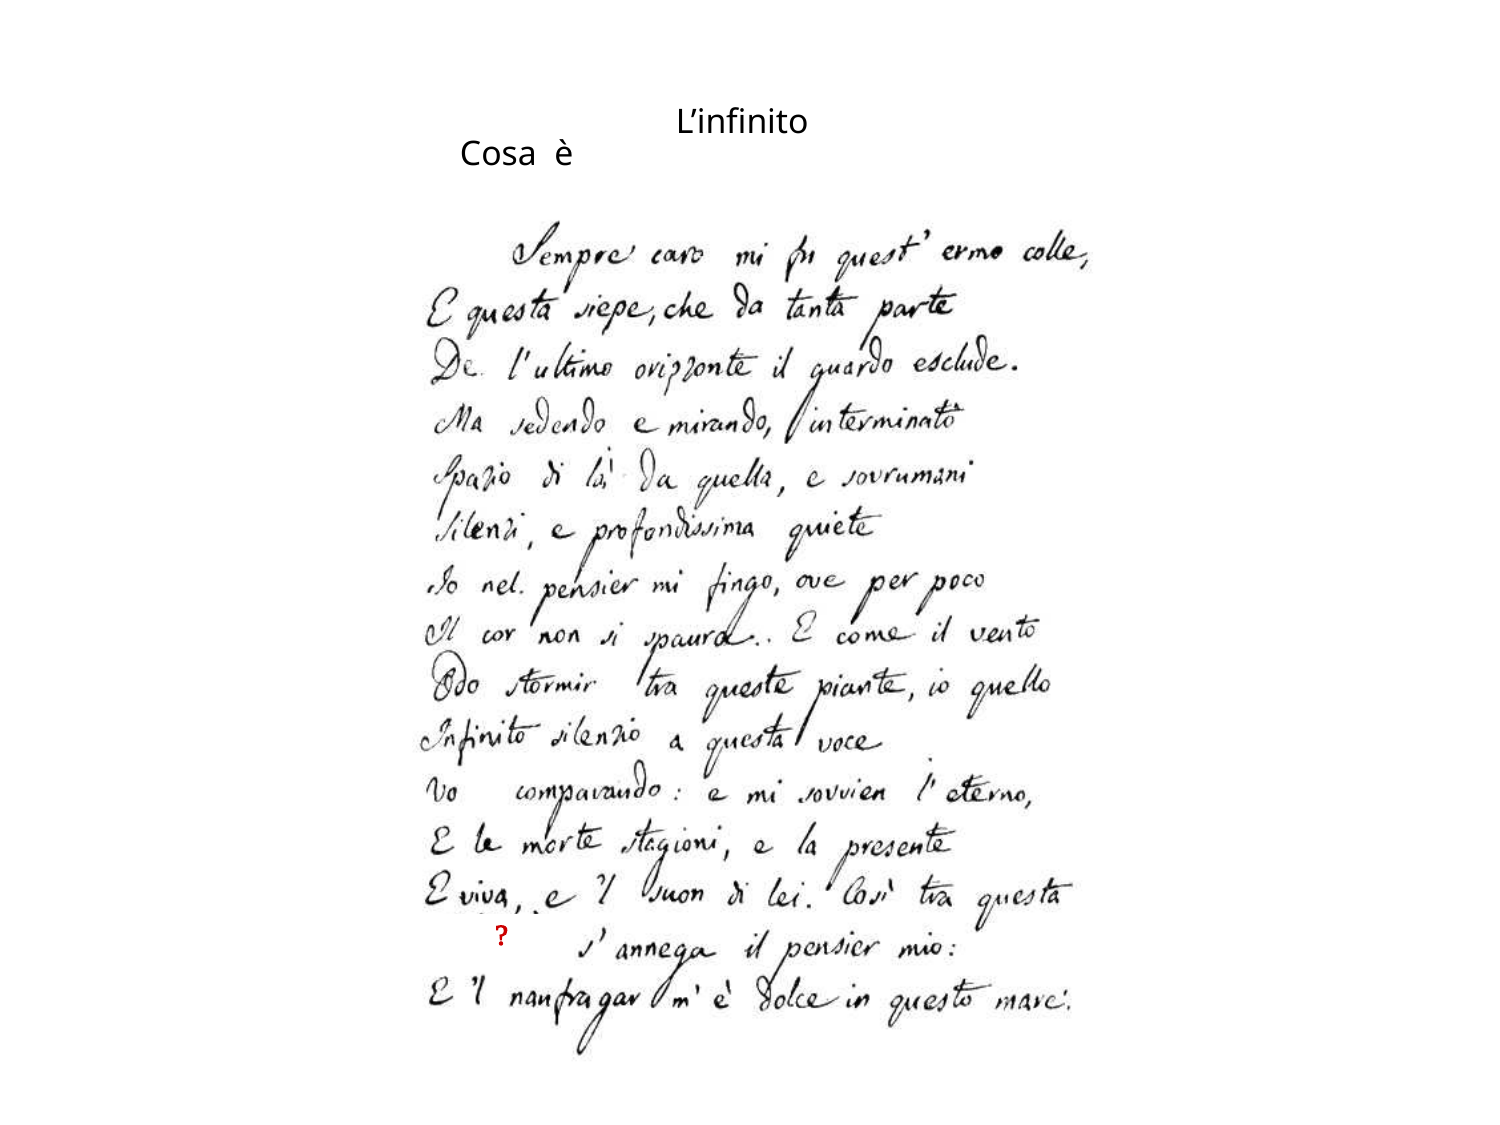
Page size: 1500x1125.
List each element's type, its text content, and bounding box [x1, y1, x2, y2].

text_box L’infinito [661, 85, 824, 170]
picture [412, 199, 1101, 1064]
text_box Cosa è [445, 117, 633, 198]
